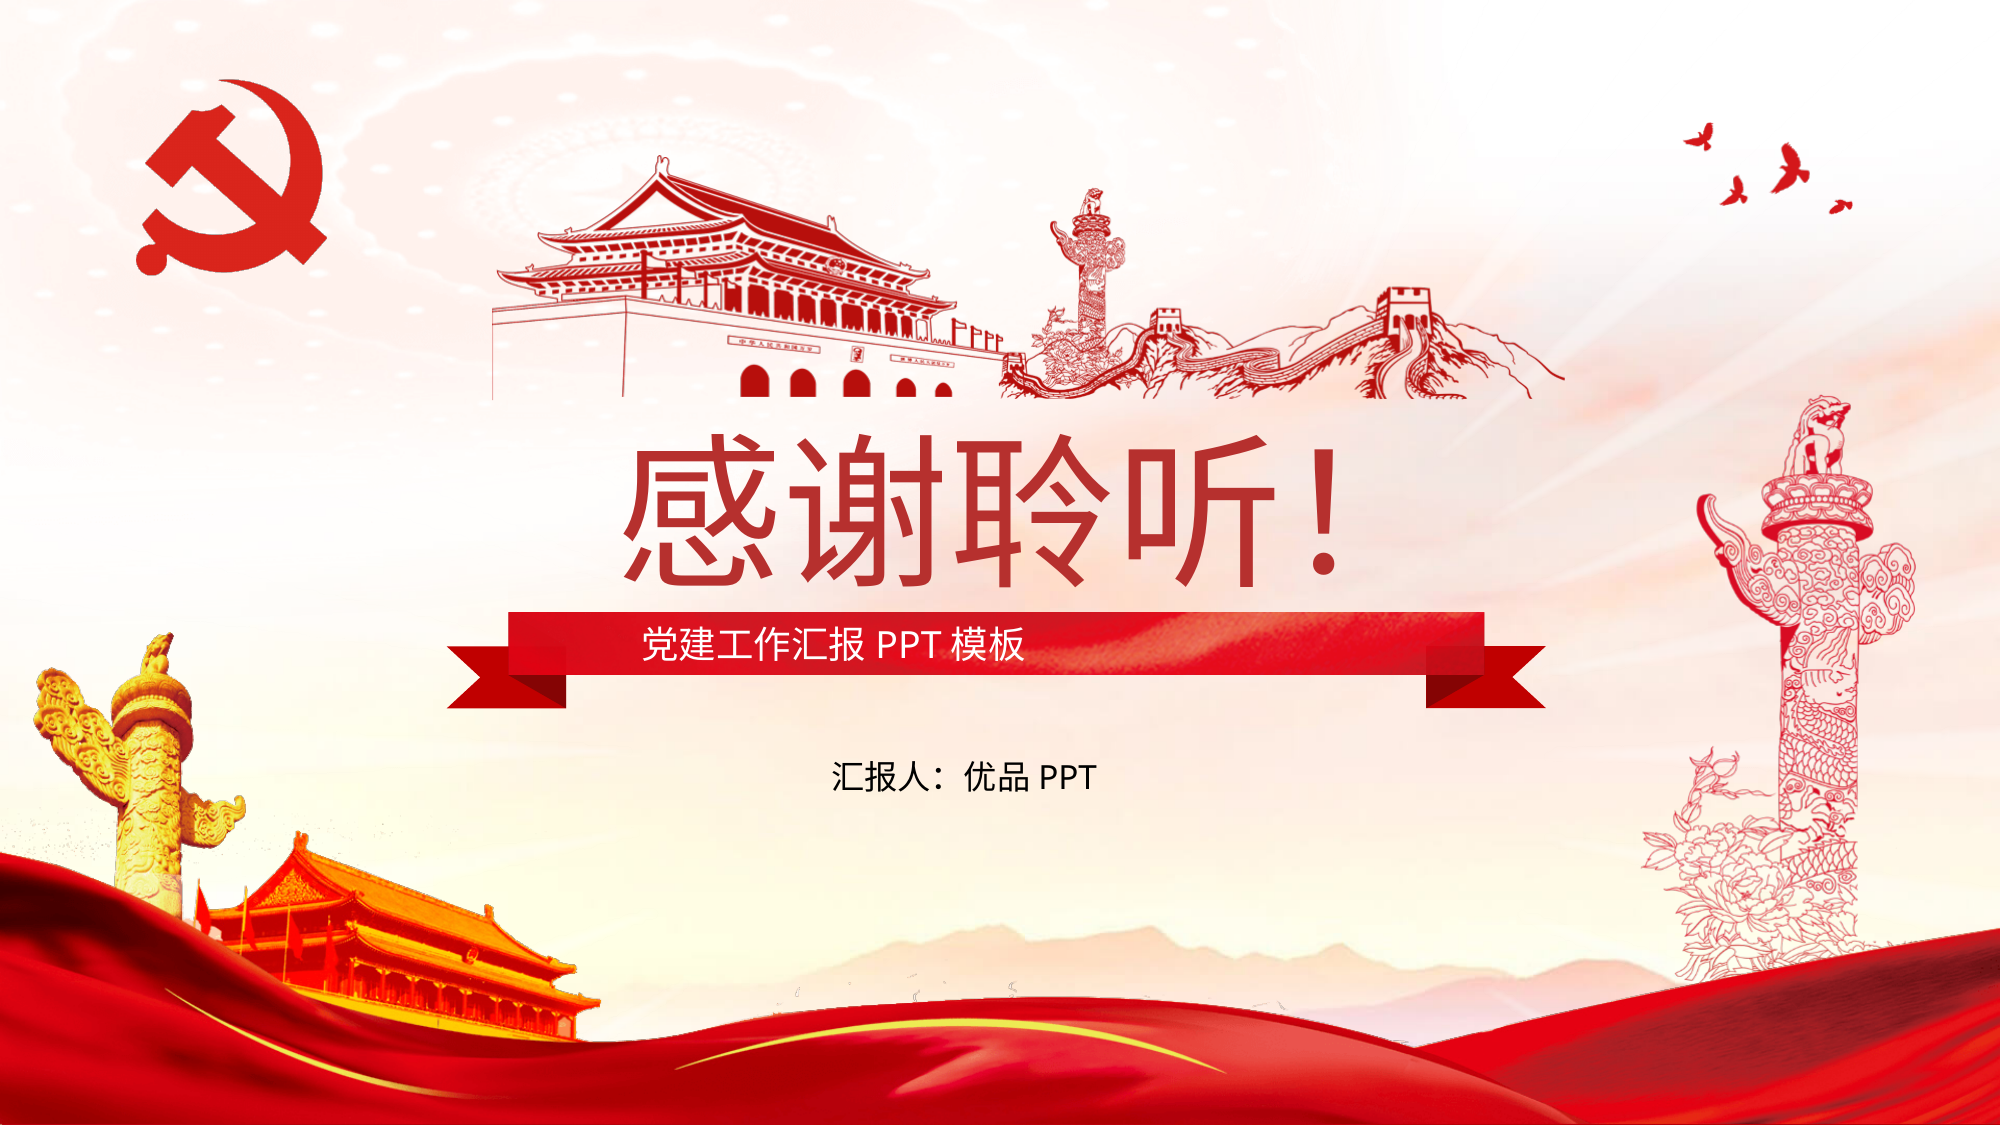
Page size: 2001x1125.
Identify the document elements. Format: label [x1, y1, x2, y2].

picture [0, 0, 2000, 1125]
text_box [446, 400, 1546, 805]
text_box [492, 155, 1565, 401]
